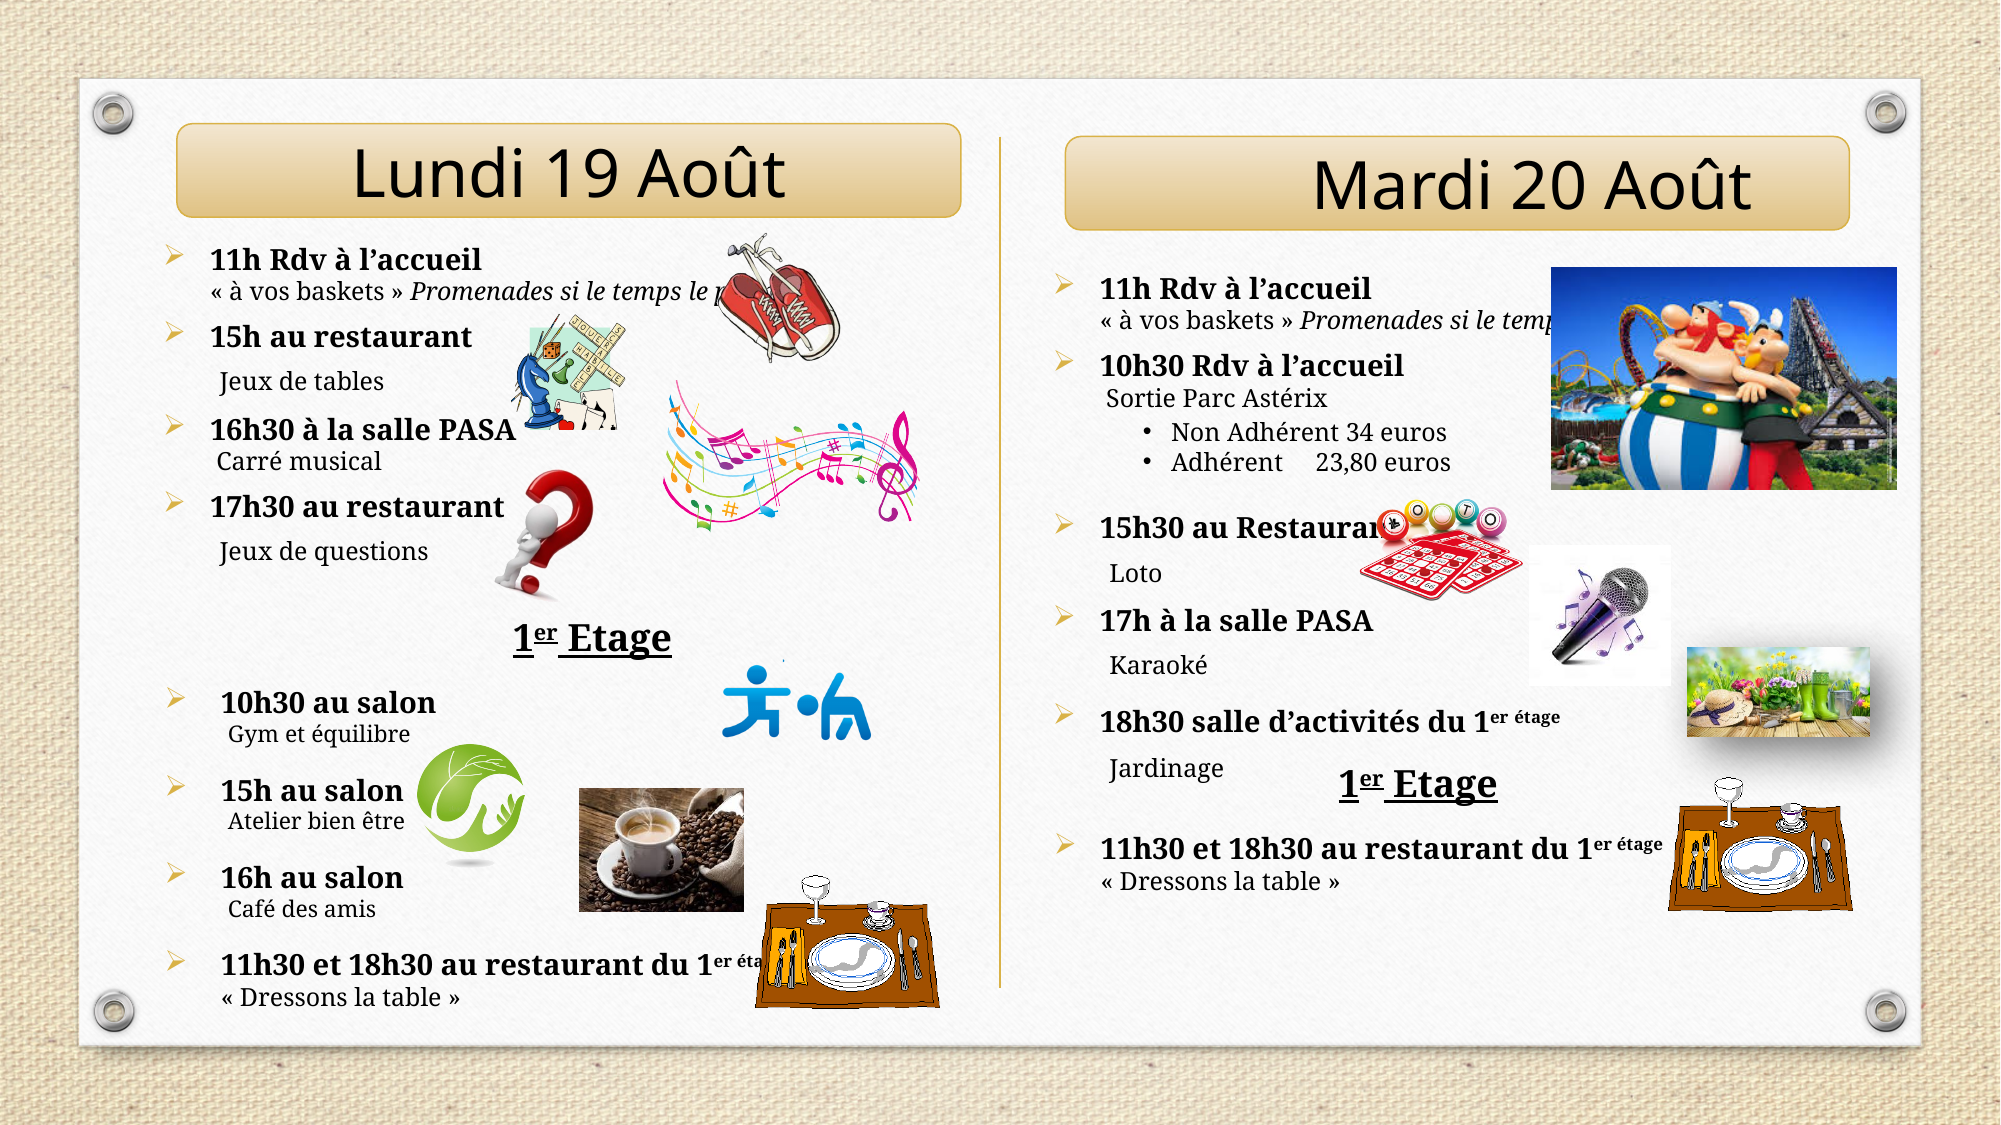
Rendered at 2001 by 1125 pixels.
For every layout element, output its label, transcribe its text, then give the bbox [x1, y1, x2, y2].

text_box Mardi 20 Août [1064, 135, 1851, 231]
picture [510, 313, 627, 430]
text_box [713, 639, 892, 754]
text_box 1er Etage 10h30 au salon Gym et équilibre 15h au salon Atelier bien être 16h au salon Café des amis 11h30 et 18h30 au restaurant du 1er étage « Dressons la table » [149, 607, 1036, 1125]
text_box 1er Etage 11h30 et 18h30 au restaurant du 1er étage « Dressons la table » [1039, 850, 1798, 973]
text_box 11h Rdv à l’accueil « à vos baskets » Promenades si le temps le permet 10h30 Rdv à l’accueil Sortie Parc Astérix 15h30 au Restaurant Loto 17h à la salle PASA Karaoké 18h30 salle d’activités du 1er étage Jardinage [1038, 262, 1832, 850]
picture [442, 438, 645, 628]
picture [0, 0, 2001, 1125]
text_box 11h Rdv à l’accueil « à vos baskets » Promenades si le temps le permet 15h au restaurant Jeux de tables 16h30 à la salle PASA Carré musical 17h30 au restaurant Jeux de questions [148, 233, 943, 634]
picture [754, 856, 941, 1028]
picture [417, 744, 526, 871]
text_box Lundi 19 Août [176, 122, 962, 218]
text_box Non Adhérent 34 euros Adhérent 23,80 euros [1128, 408, 1469, 484]
picture [579, 788, 745, 912]
